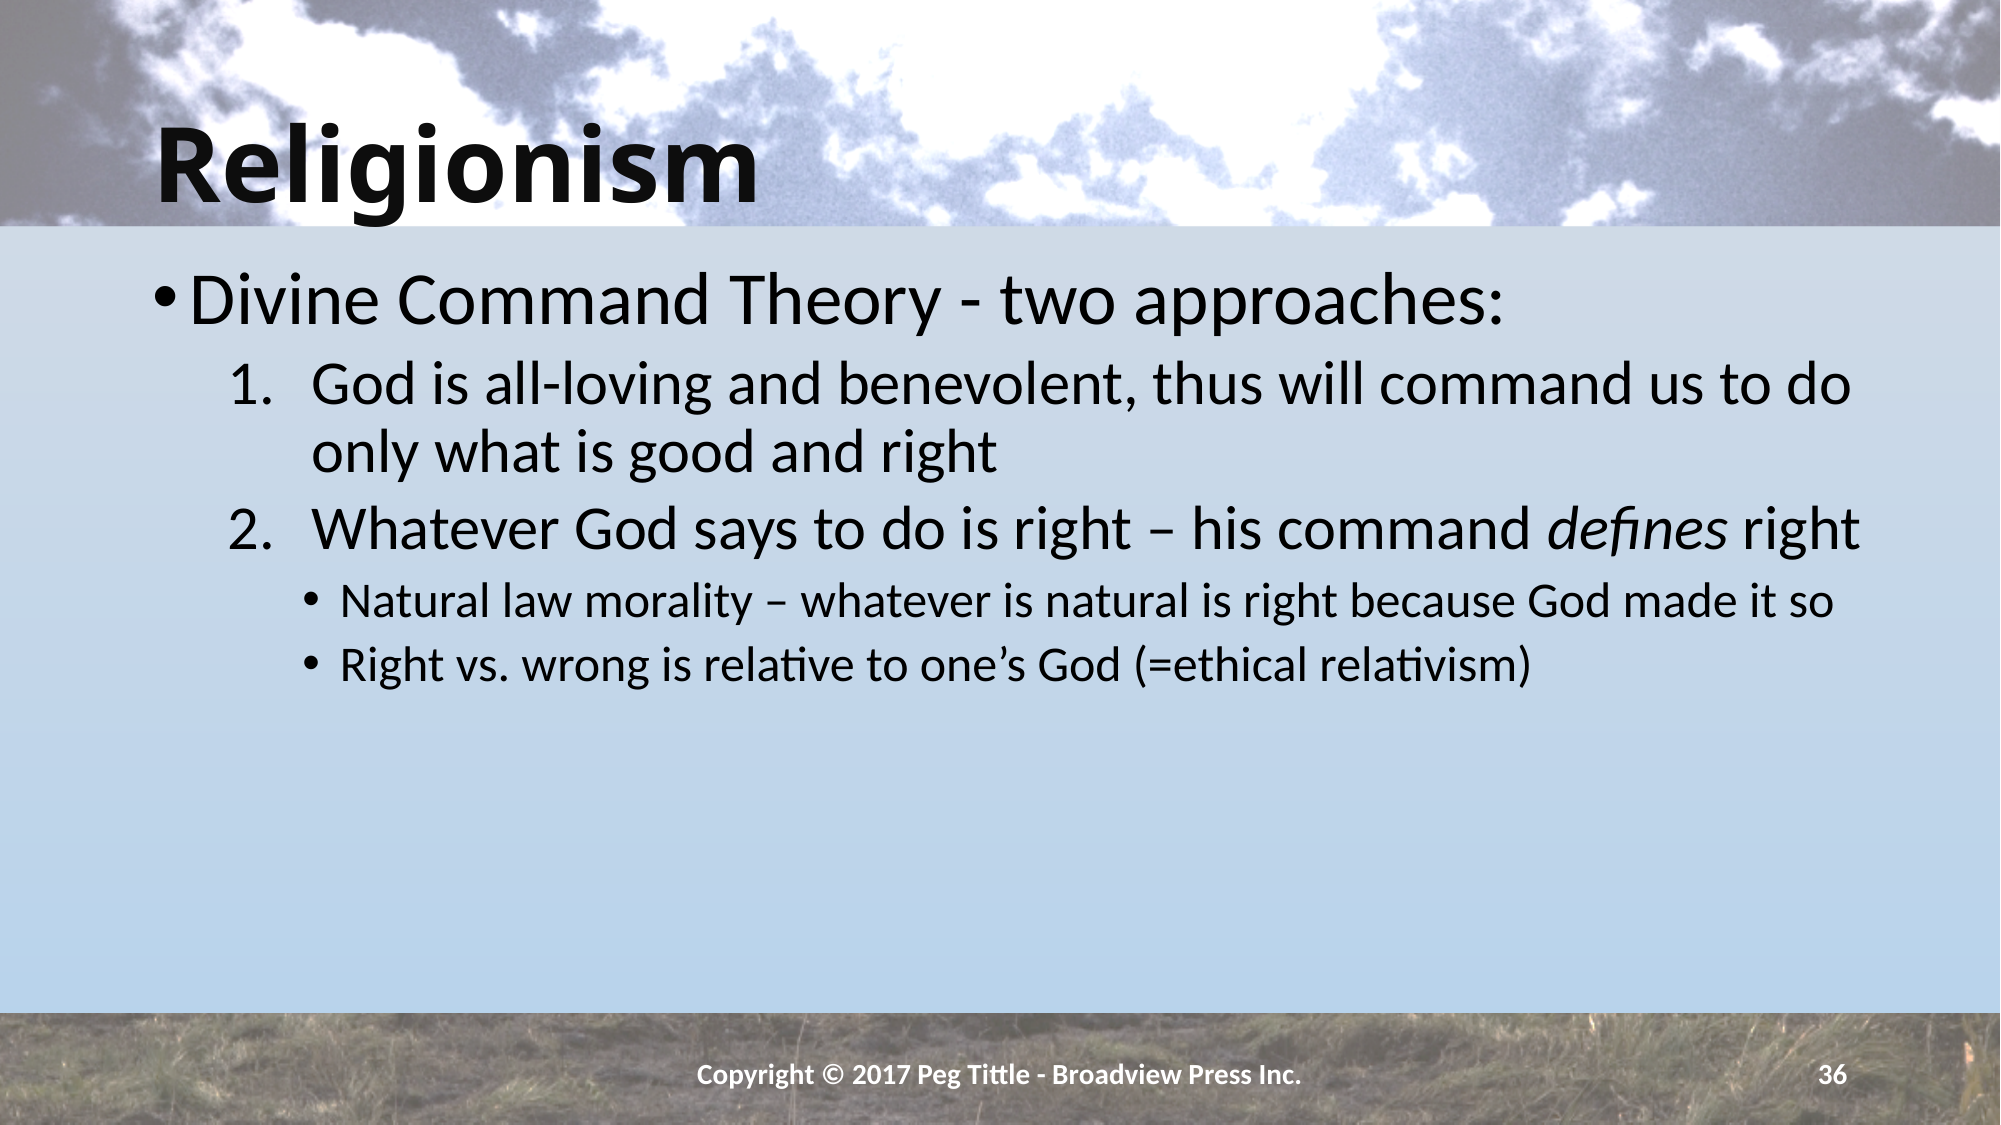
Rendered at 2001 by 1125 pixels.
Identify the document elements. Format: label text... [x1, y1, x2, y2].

footer Copyright © 2017 Peg Tittle - Broadview Press Inc. [662, 1042, 1338, 1103]
list Divine Command Theory - two approaches: God is all-loving and benevolent, thus will command us to do only what is good and right Whatever God says to do is right – his command defines right Natural law morality – whatever is natural is right because God made it so Right vs. wrong is relative to one’s God (=ethical relativism) [137, 251, 1920, 1034]
picture [0, 0, 2001, 227]
title Religionism [137, 59, 1863, 251]
slide_number 36 [1412, 1042, 1863, 1103]
picture [0, 1013, 2000, 1125]
